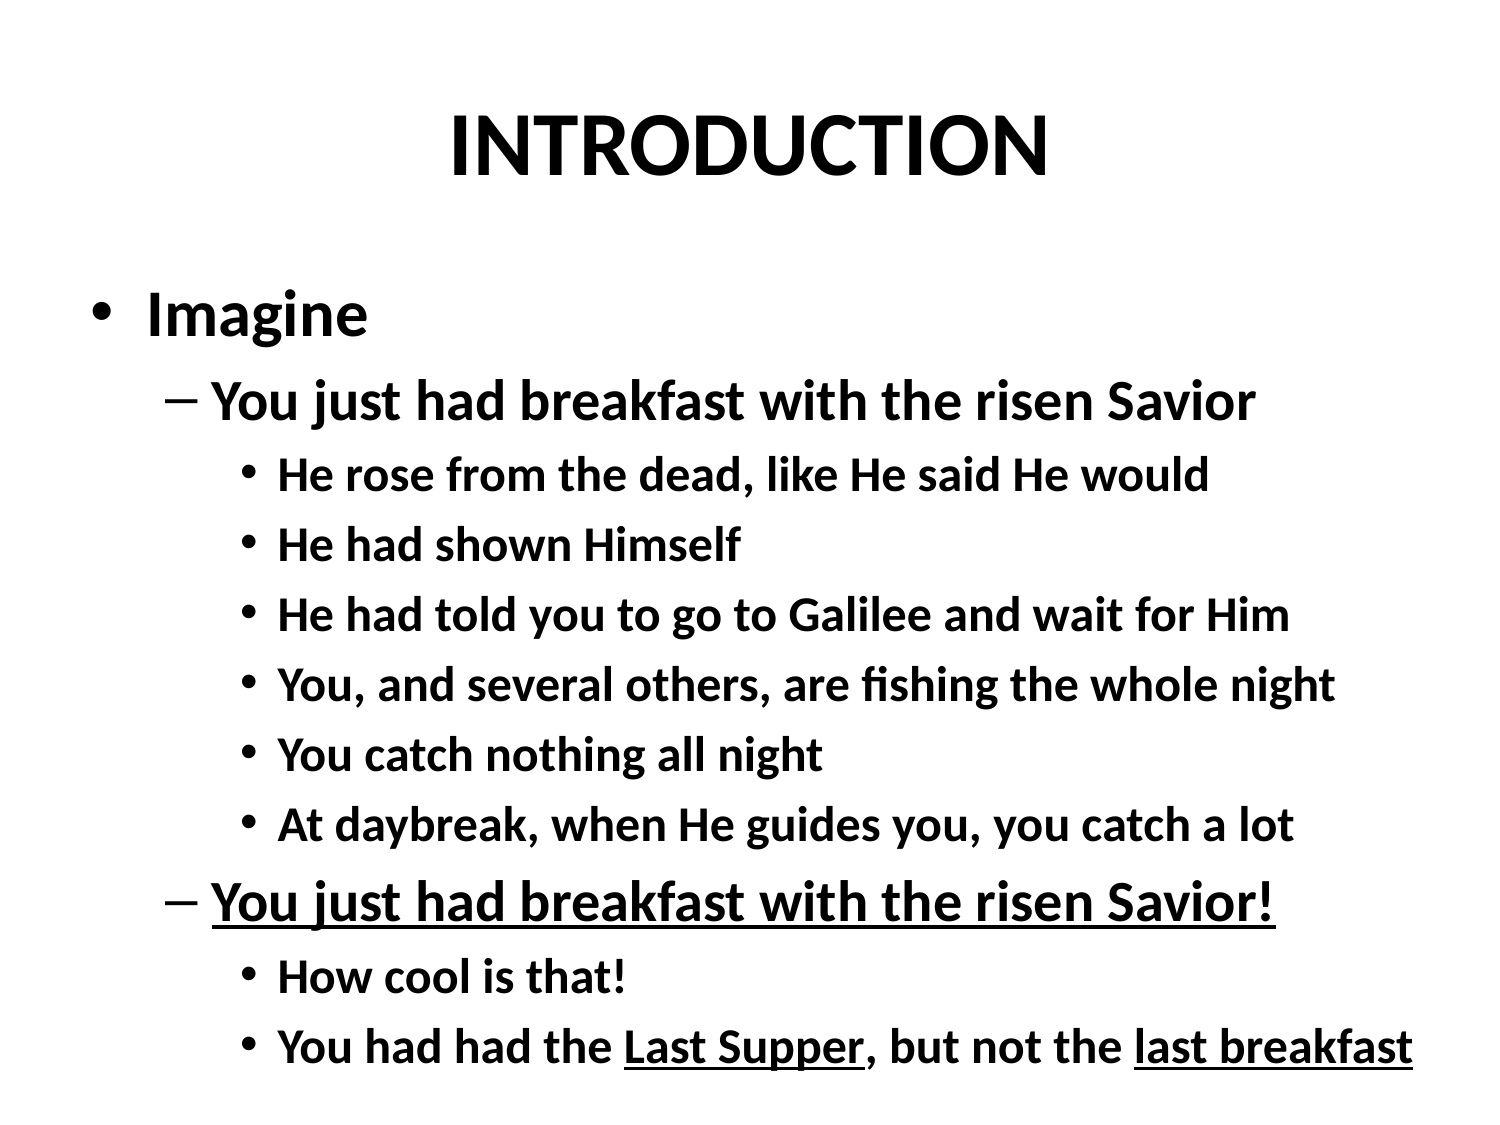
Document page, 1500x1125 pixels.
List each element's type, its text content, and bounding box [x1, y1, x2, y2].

list Imagine You just had breakfast with the risen Savior He rose from the dead, like He said He would He had shown Himself He had told you to go to Galilee and wait for Him You, and several others, are fishing the whole night You catch nothing all night At daybreak, when He guides you, you catch a lot You just had breakfast with the risen Savior! How cool is that! You had had the Last Supper, but not the last breakfast [75, 262, 1450, 1125]
title INTRODUCTION [75, 45, 1425, 233]
